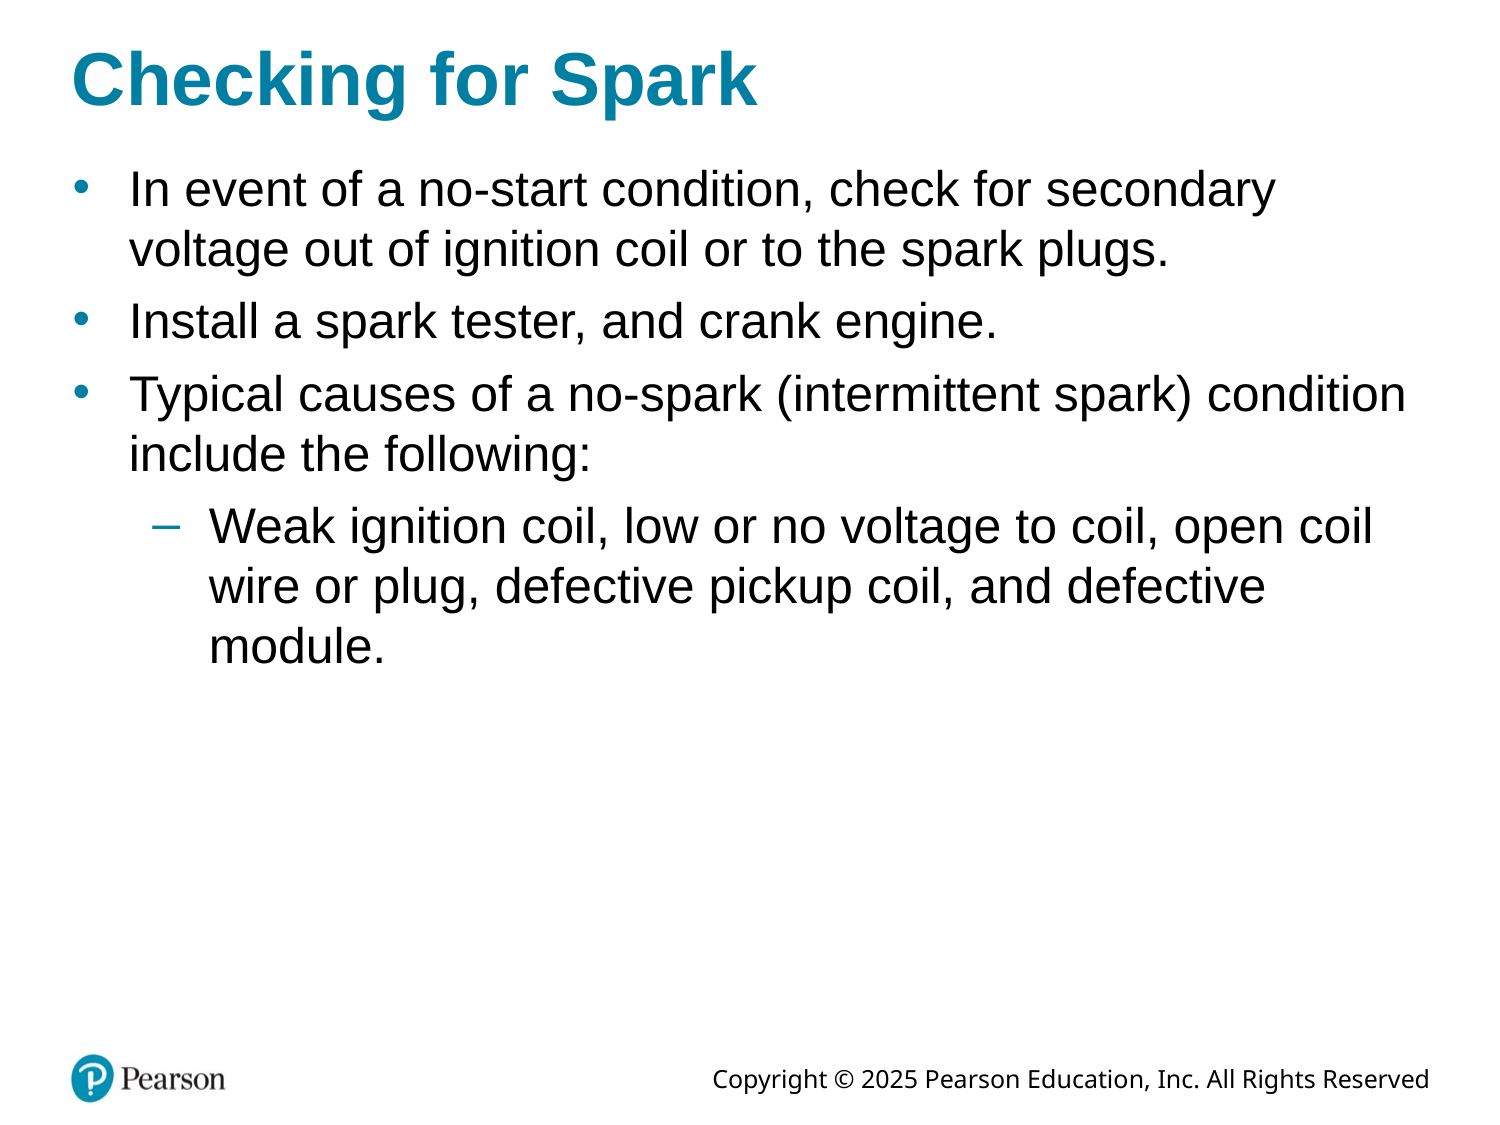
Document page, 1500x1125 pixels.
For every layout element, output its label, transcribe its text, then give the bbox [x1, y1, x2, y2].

list In event of a no-start condition, check for secondary voltage out of ignition coil or to the spark plugs. Install a spark tester, and crank engine. Typical causes of a no-spark (intermittent spark) condition include the following: Weak ignition coil, low or no voltage to coil, open coil wire or plug, defective pickup coil, and defective module. [72, 93, 1436, 737]
title Checking for Spark [71, 0, 1436, 173]
picture [70, 1053, 227, 1104]
